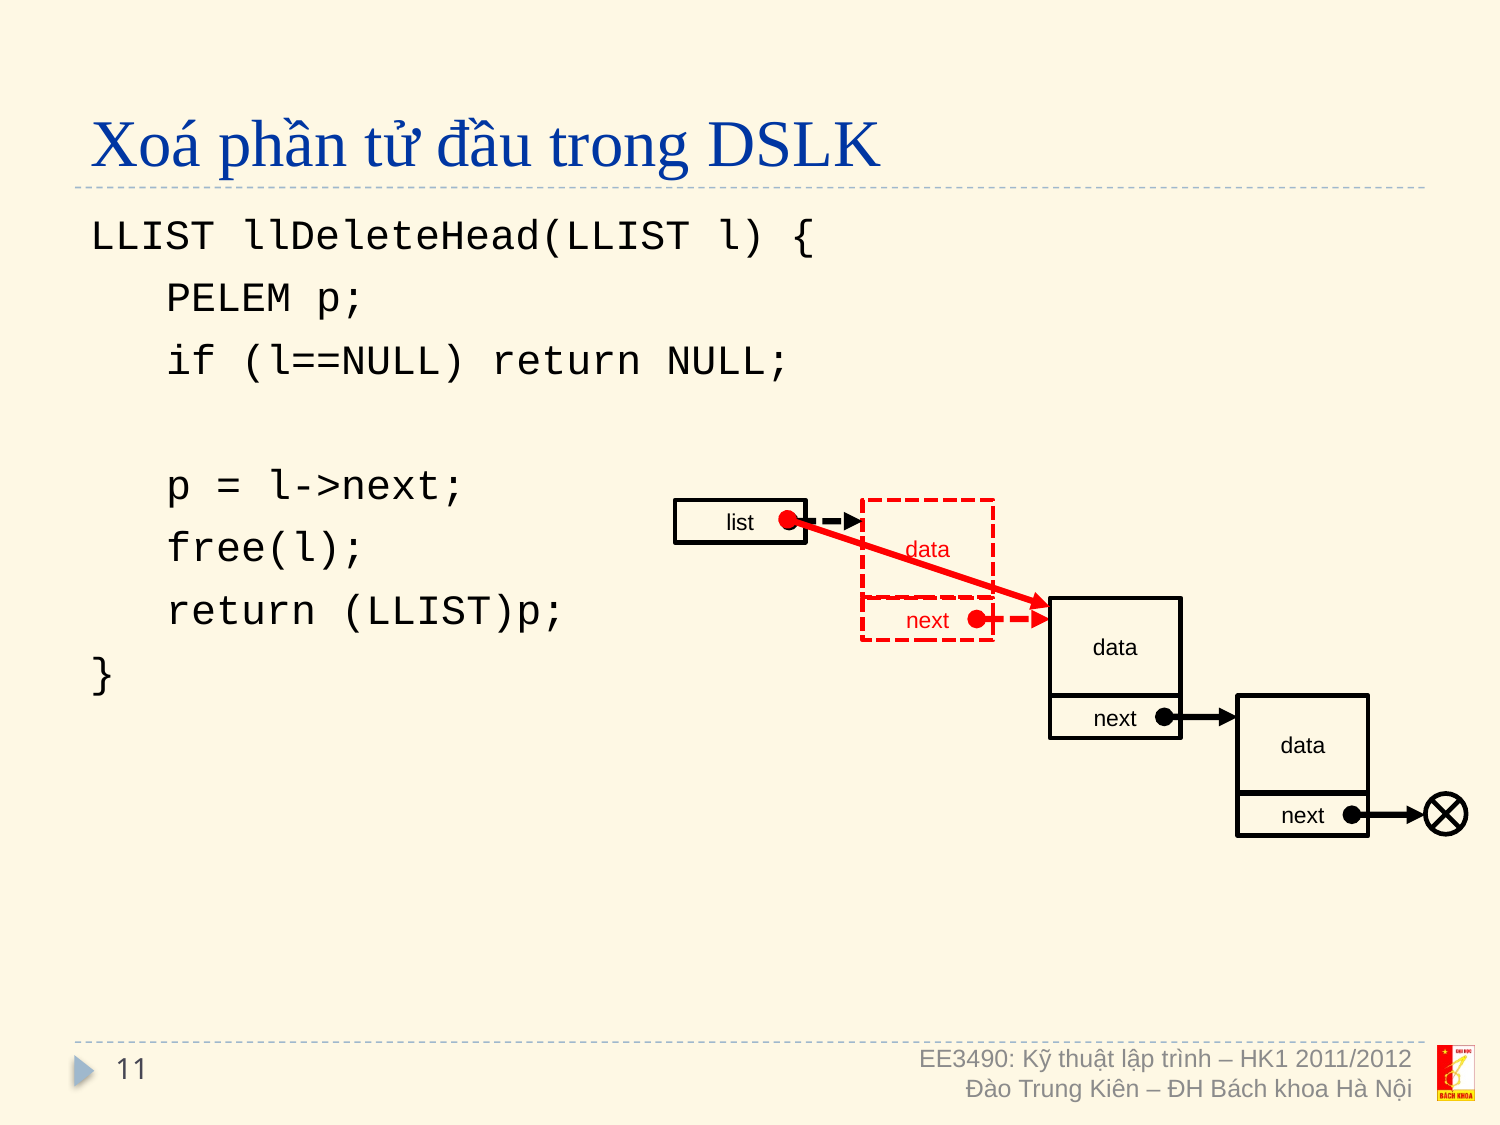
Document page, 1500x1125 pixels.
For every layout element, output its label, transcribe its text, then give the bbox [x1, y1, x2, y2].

title Xoá phần tử đầu trong DSLK [74, 24, 1426, 188]
list LLIST llDeleteHead(LLIST l) { PELEM p; if (l==NULL) return NULL; p = l->next; free(l); return (LLIST)p; } [74, 199, 1426, 1011]
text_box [674, 499, 1467, 837]
picture [1437, 1045, 1475, 1101]
footer EE3490: Kỹ thuật lập trình – HK1 2011/2012 Đào Trung Kiên – ĐH Bách khoa Hà Nội [512, 1042, 1429, 1103]
slide_number 11 [100, 1042, 426, 1103]
